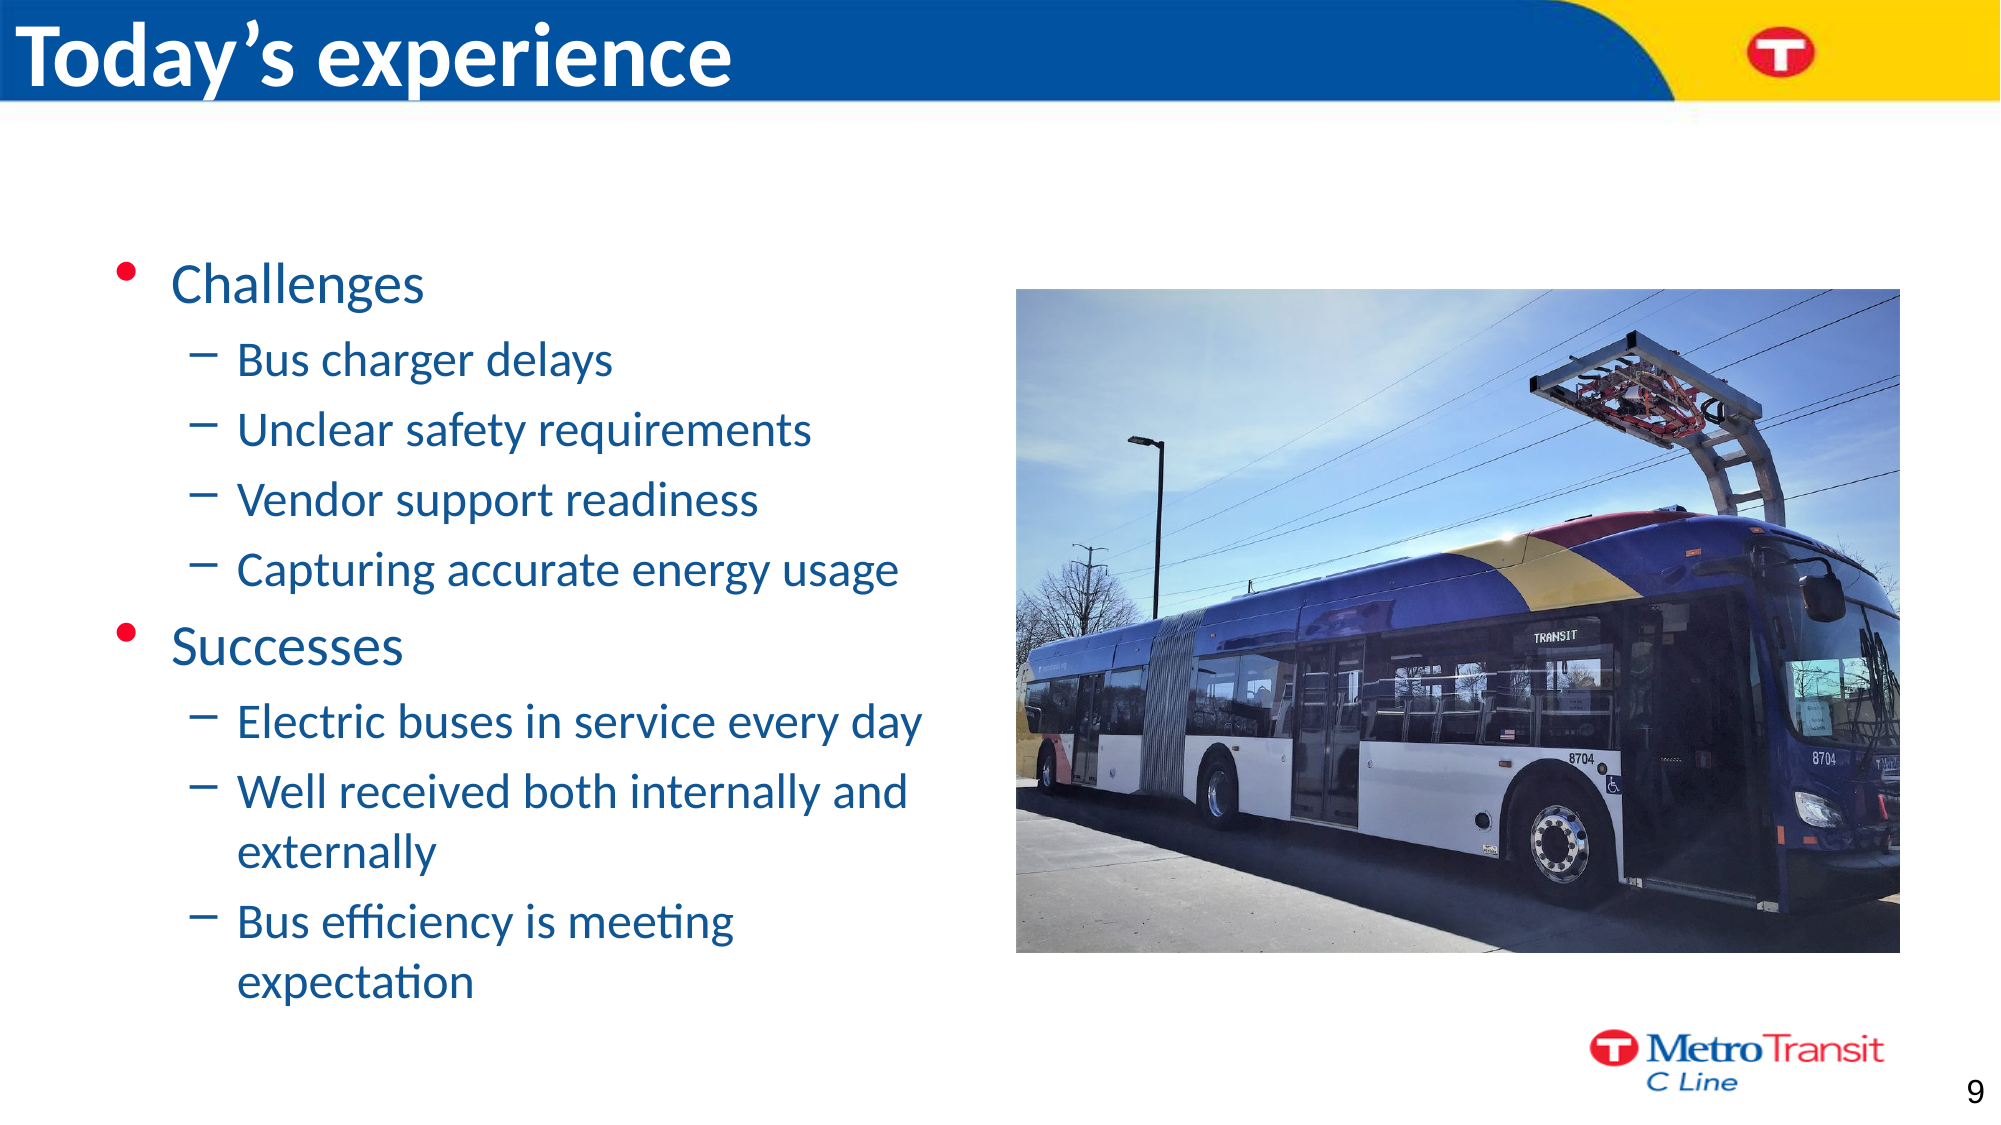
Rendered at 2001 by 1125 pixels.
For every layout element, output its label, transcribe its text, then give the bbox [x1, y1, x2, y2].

picture [0, 0, 2000, 1125]
slide_number 9 [1899, 1062, 2000, 1125]
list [1016, 289, 1901, 953]
title Today’s experience [0, 0, 1801, 101]
picture [1587, 1023, 1898, 1099]
list Challenges Bus charger delays Unclear safety requirements Vendor support readiness Capturing accurate energy usage Successes Electric buses in service every day Well received both internally and externally Bus efficiency is meeting expectation [99, 237, 984, 1006]
